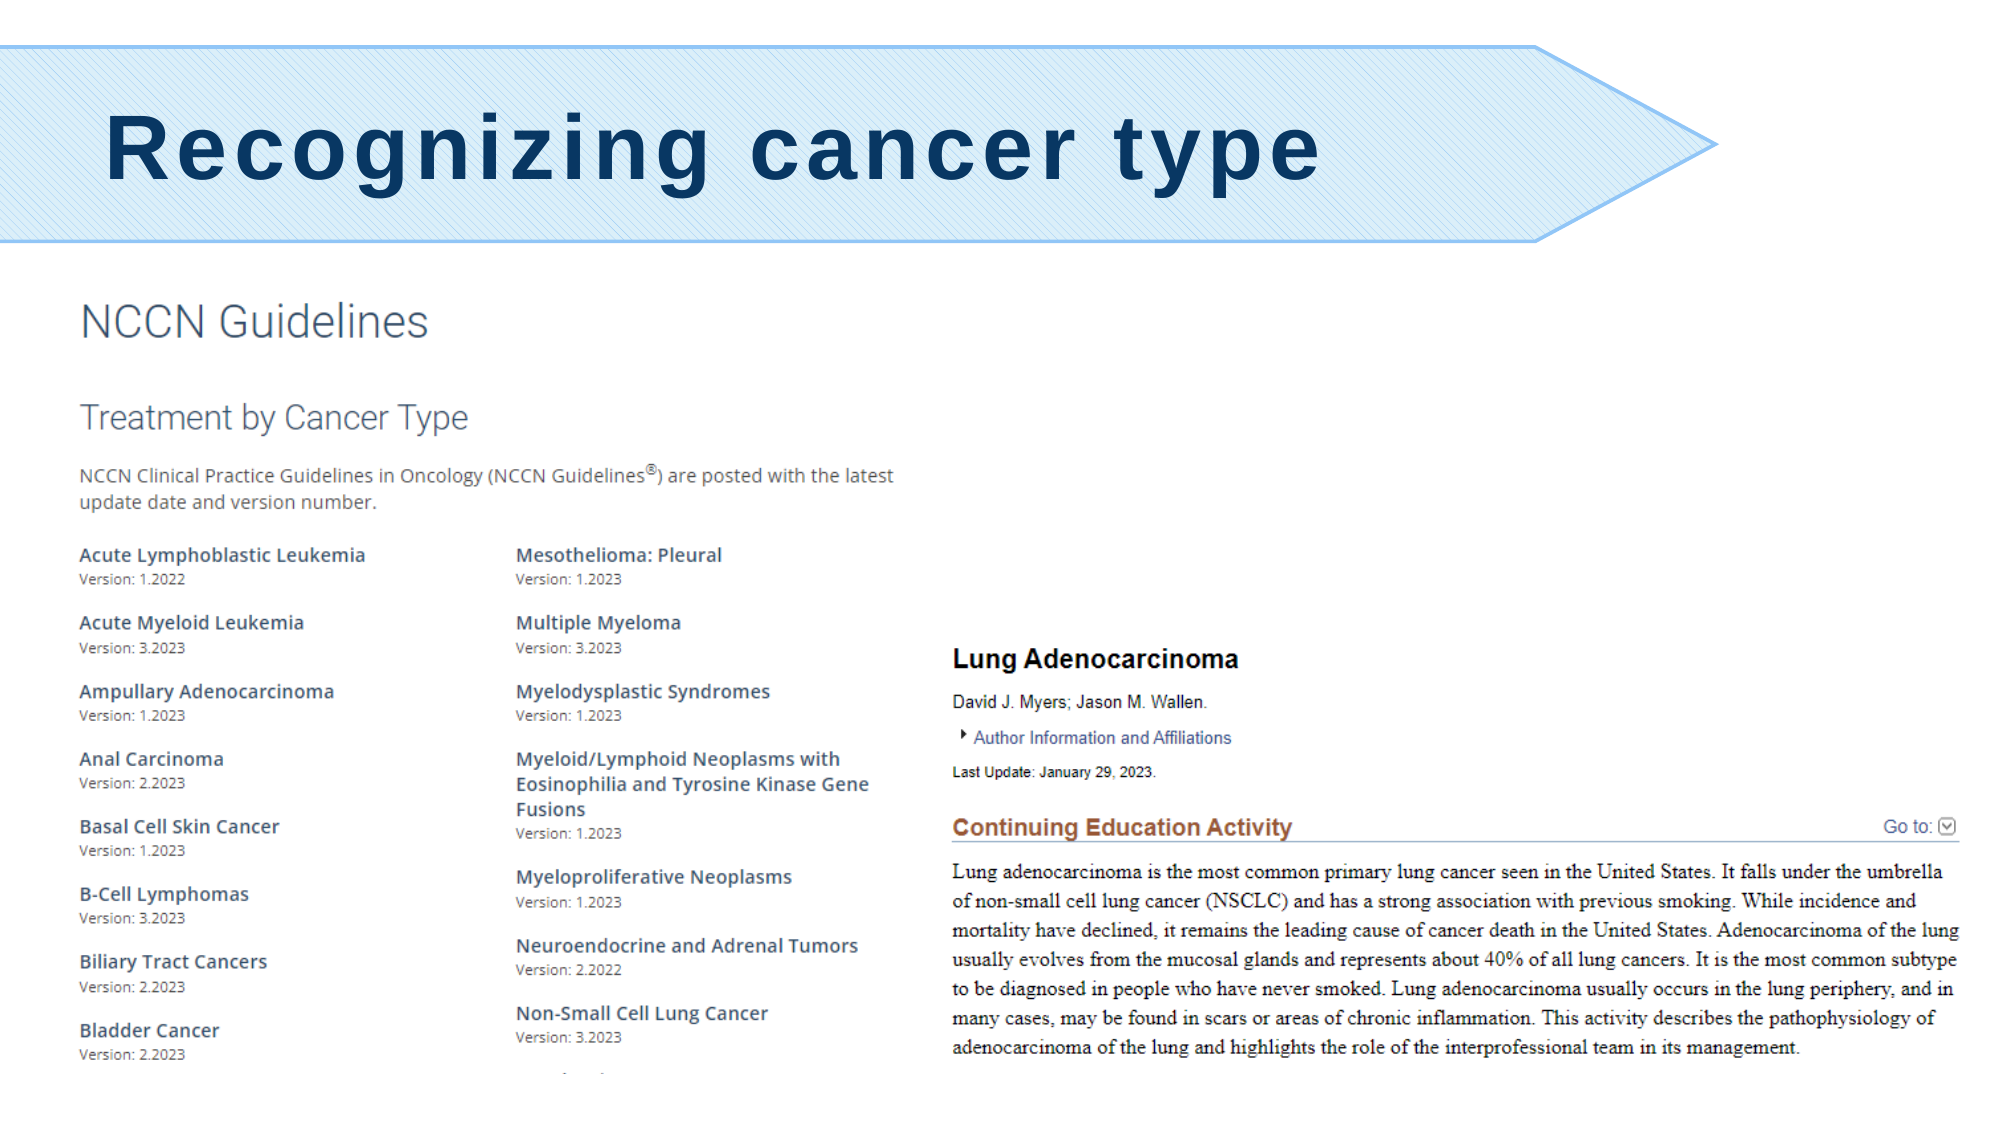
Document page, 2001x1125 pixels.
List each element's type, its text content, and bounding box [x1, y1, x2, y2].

title Recognizing cancer type [89, 40, 1815, 259]
text_box [0, 46, 89, 243]
picture [61, 383, 1967, 1074]
picture [24, 270, 475, 358]
